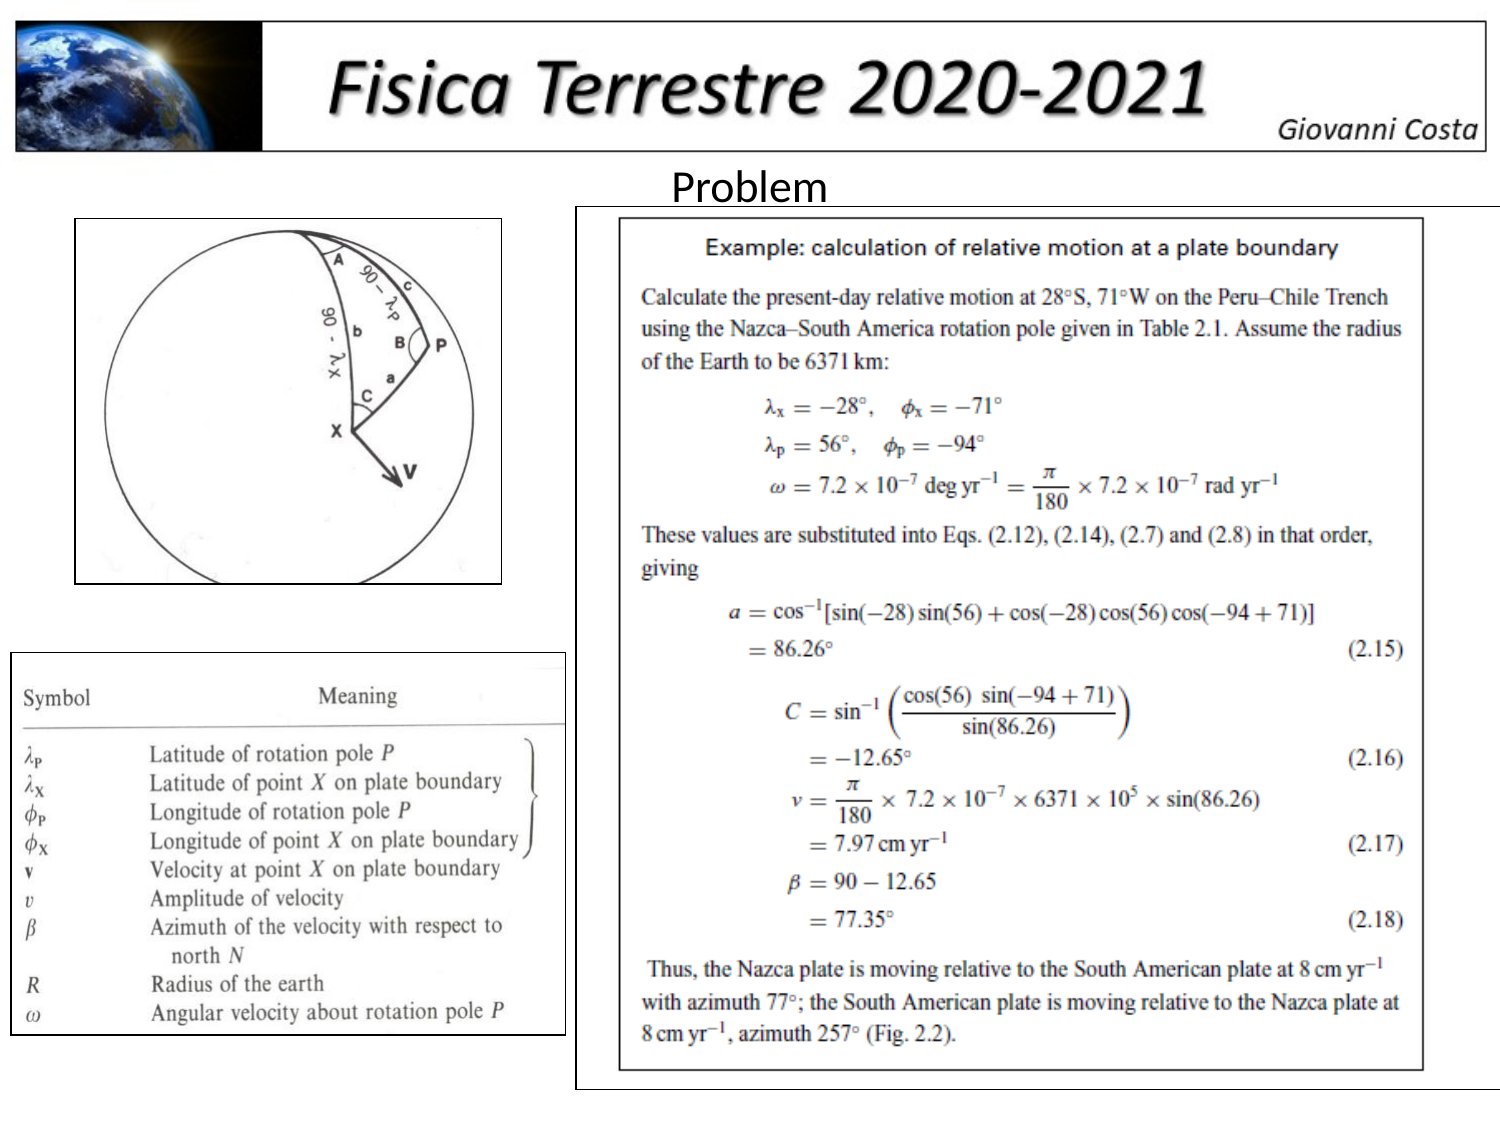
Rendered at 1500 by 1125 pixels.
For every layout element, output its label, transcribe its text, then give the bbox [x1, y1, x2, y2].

picture [576, 206, 1500, 1089]
picture [0, 0, 1500, 149]
text_box Problem [0, 149, 1500, 219]
picture [0, 219, 1500, 1125]
